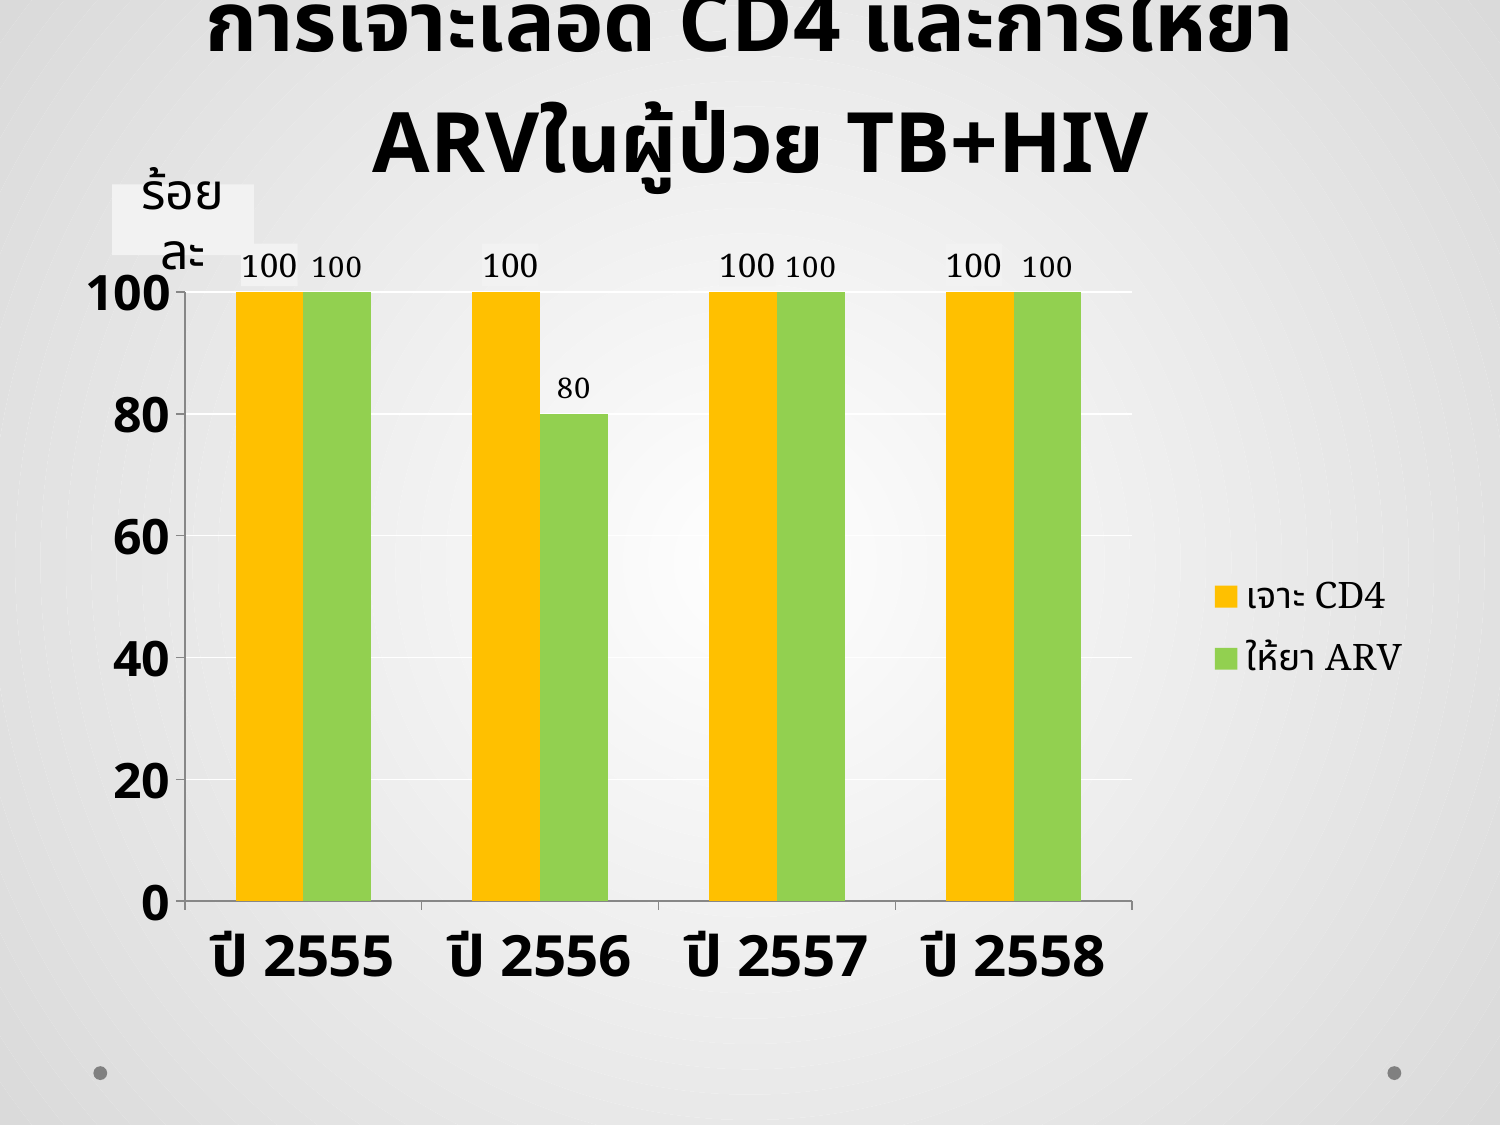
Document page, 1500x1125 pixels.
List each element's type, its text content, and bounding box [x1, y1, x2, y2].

title การเจาะเลือด CD4 และการให้ยา ARVในผู้ป่วย TB+HIV [75, 78, 1425, 197]
chart [76, 243, 1427, 994]
text_box ร้อยละ [110, 182, 256, 241]
